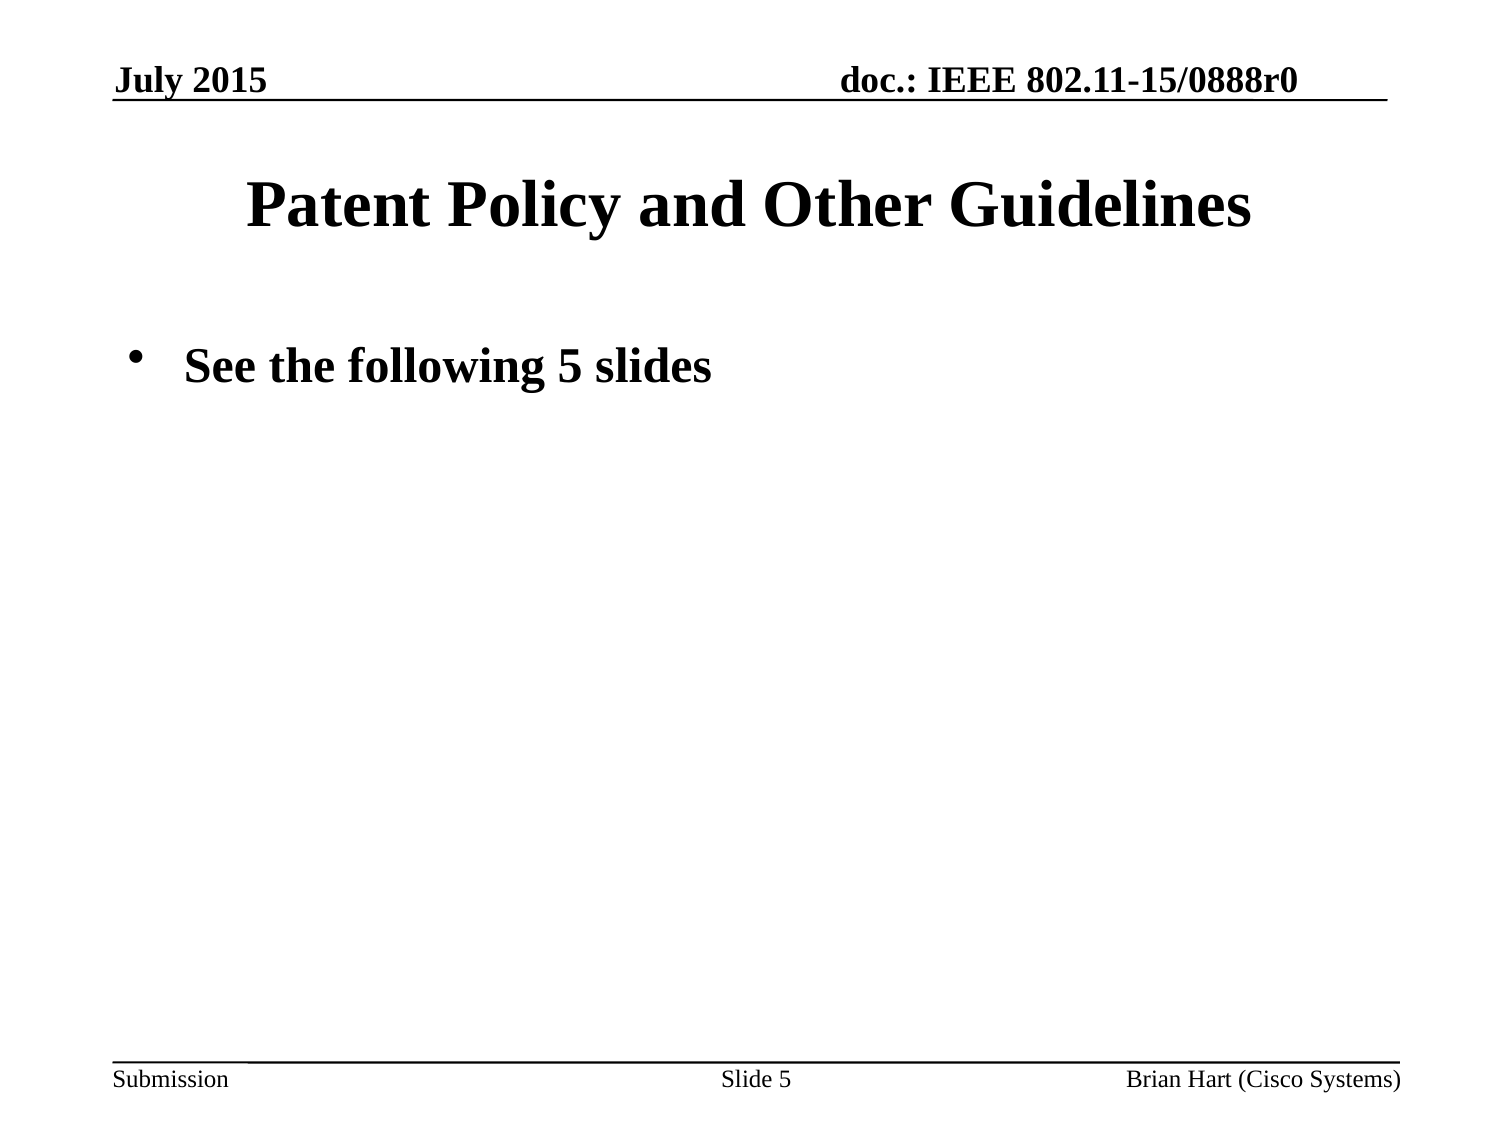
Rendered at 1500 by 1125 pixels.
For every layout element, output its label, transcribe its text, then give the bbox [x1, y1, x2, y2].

slide_number Slide 5 [712, 1061, 800, 1093]
title Patent Policy and Other Guidelines [112, 112, 1388, 288]
footer Brian Hart (Cisco Systems) [1122, 1061, 1402, 1093]
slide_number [114, 54, 274, 101]
list See the following 5 slides [112, 324, 1388, 1000]
